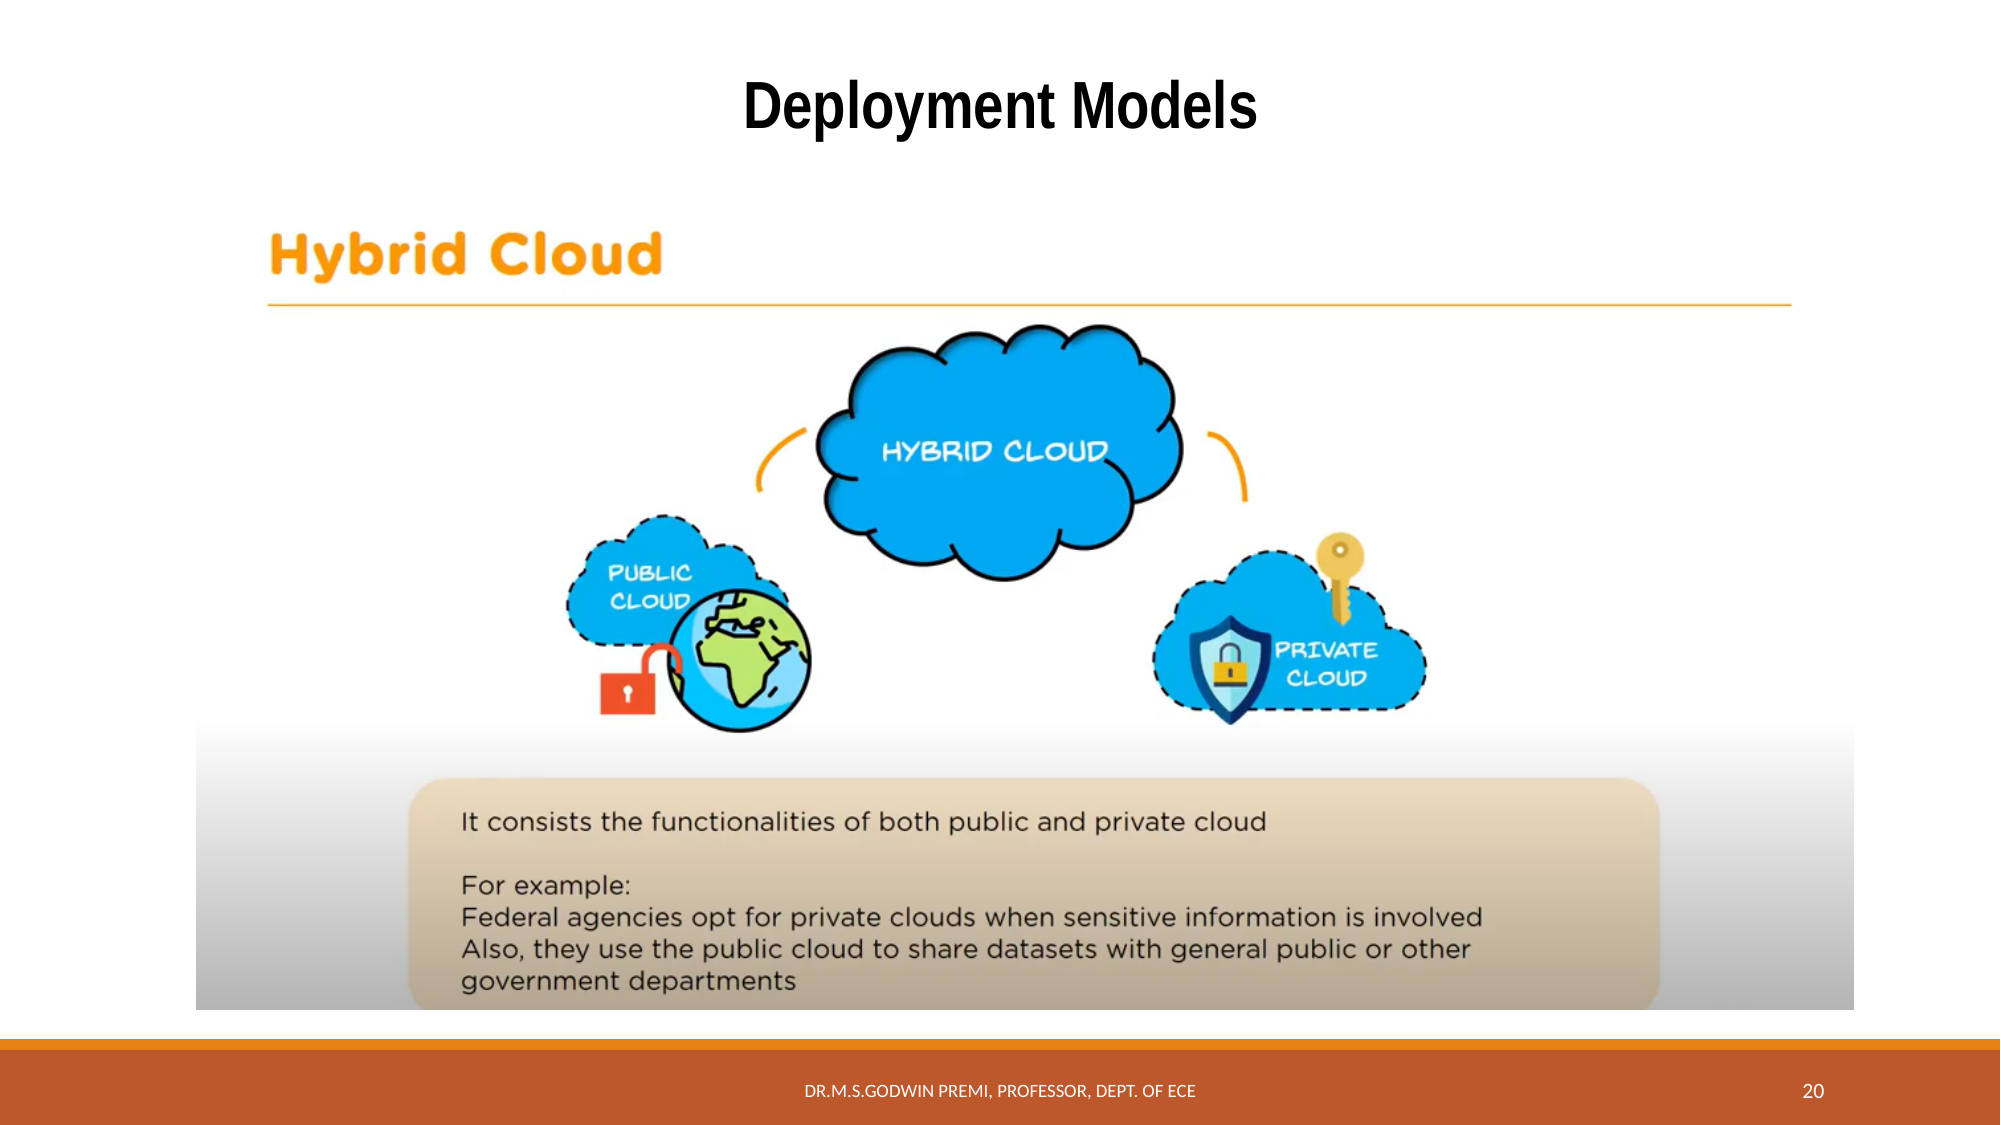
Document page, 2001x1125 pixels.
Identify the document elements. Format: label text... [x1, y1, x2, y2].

slide_number 20 [1624, 1059, 1840, 1120]
footer Dr.M.S.Godwin Premi, Professor, Dept. of ECE [604, 1059, 1396, 1120]
text_box Deployment Models [578, 59, 1422, 142]
picture [195, 166, 1854, 1010]
